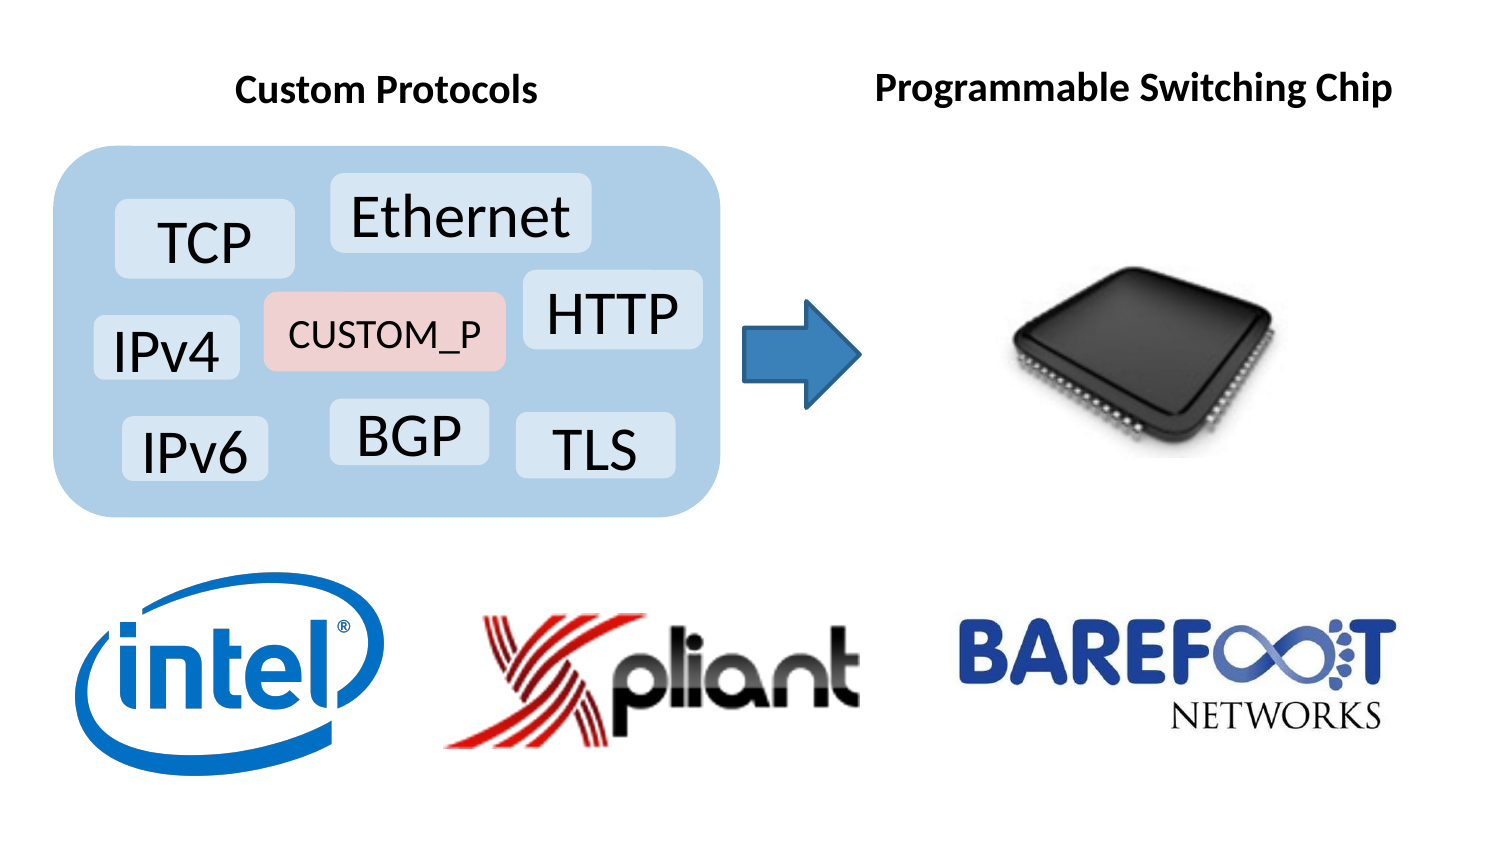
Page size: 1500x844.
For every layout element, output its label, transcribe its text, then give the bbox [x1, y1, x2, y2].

text_box TCP [112, 196, 298, 281]
picture [442, 613, 860, 749]
picture [937, 601, 1415, 762]
text_box [51, 143, 723, 520]
text_box HTTP [520, 267, 706, 352]
text_box IPv6 [120, 414, 271, 483]
text_box Custom Protocols [109, 59, 665, 127]
text_box IPv4 [91, 312, 242, 382]
title Programmable Switching Chip [859, 58, 1415, 126]
picture [75, 569, 388, 779]
text_box BGP [327, 396, 492, 468]
text_box TLS [513, 409, 678, 481]
text_box Ethernet [328, 170, 594, 255]
picture [996, 252, 1303, 458]
text_box [742, 299, 862, 410]
text_box CUSTOM_P [261, 289, 508, 374]
